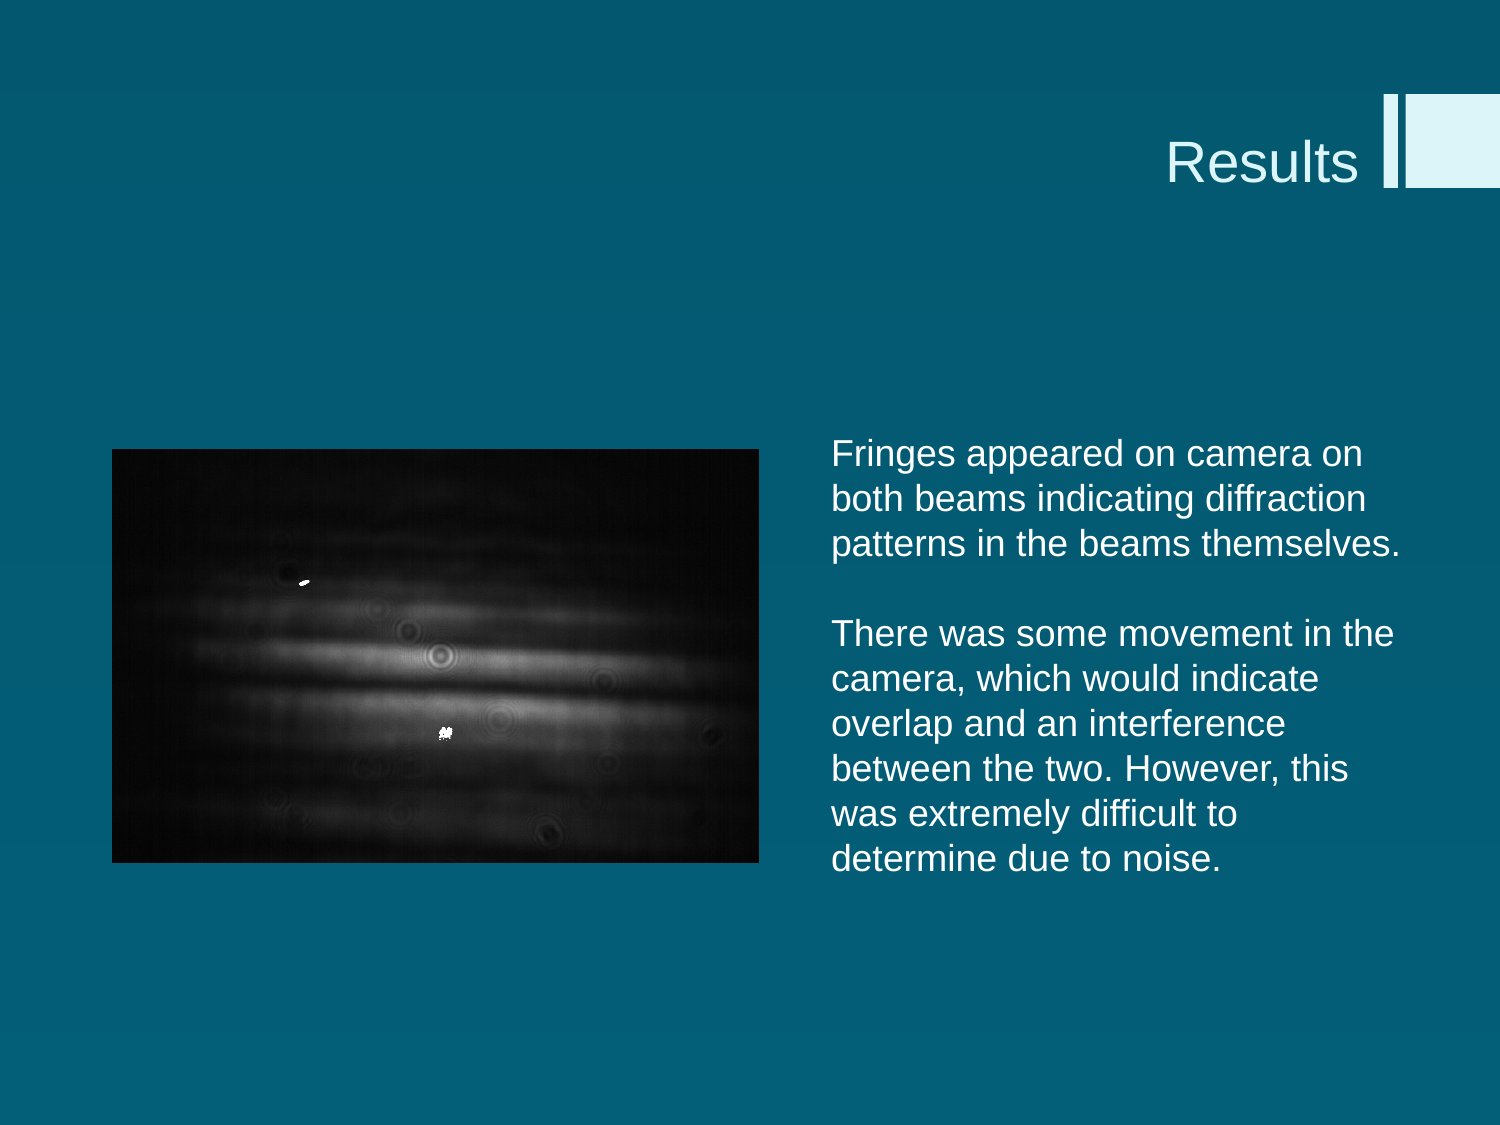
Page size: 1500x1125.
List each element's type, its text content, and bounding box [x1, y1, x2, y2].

picture [113, 450, 758, 862]
text_box Results [174, 12, 1375, 202]
text_box Fringes appeared on camera on both beams indicating diffraction patterns in the beams themselves. There was some movement in the camera, which would indicate overlap and an interference between the two. However, this was extremely difficult to determine due to noise. [816, 421, 1429, 932]
